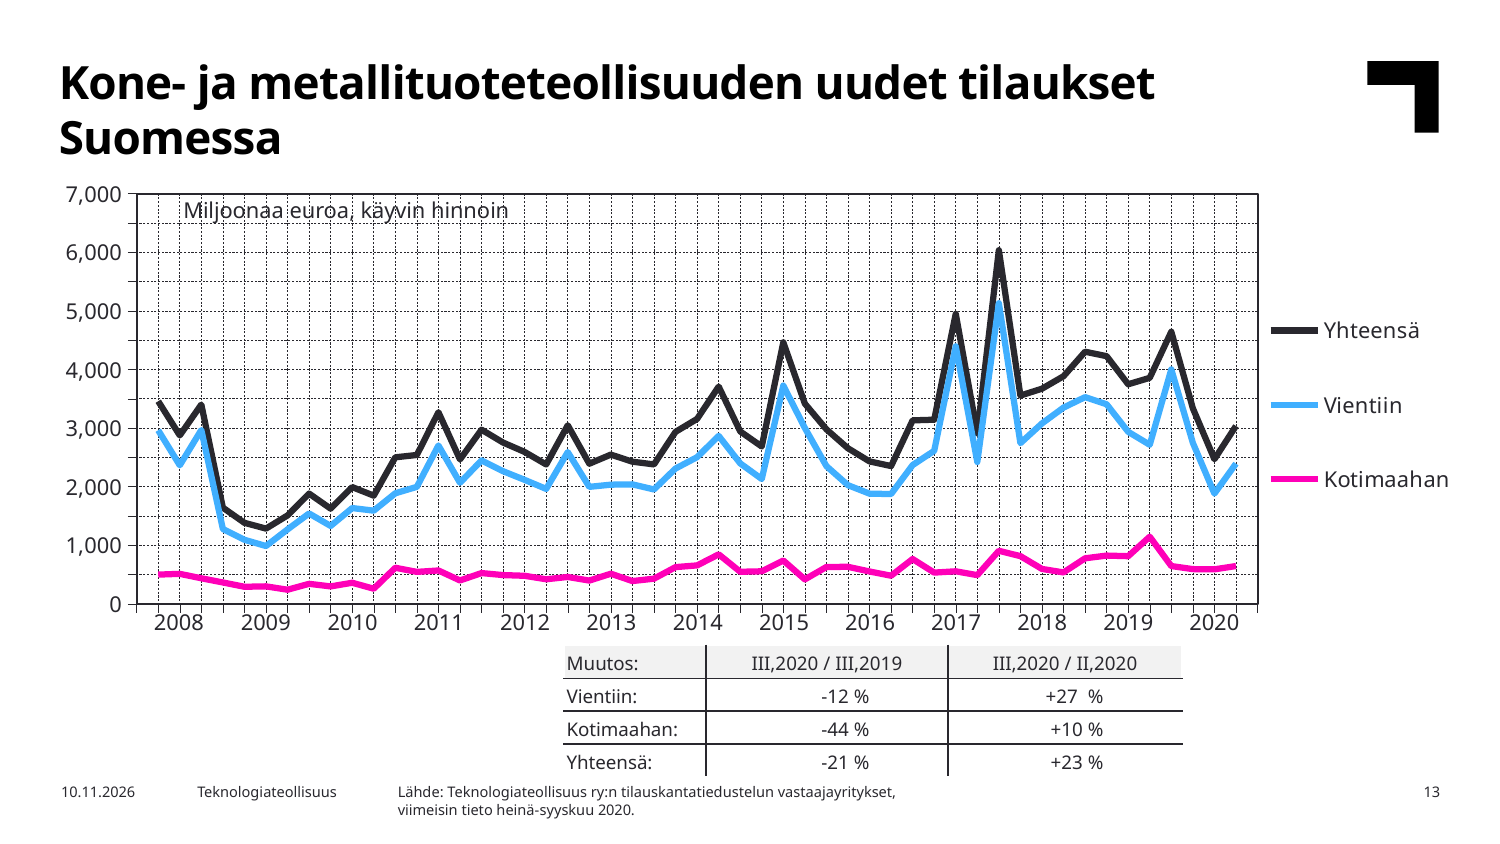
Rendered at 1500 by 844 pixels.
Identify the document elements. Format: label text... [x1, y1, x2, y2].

list Kone- ja metallituoteteollisuuden uudet tilaukset Suomessa [41, 46, 1353, 153]
table_cell -12 % [707, 679, 947, 710]
table_cell Yhteensä: [565, 745, 705, 776]
table_cell +23 % [949, 745, 1181, 776]
table_cell Vientiin: [565, 679, 705, 710]
table_cell -21 % [707, 745, 947, 776]
table_cell Kotimaahan: [565, 712, 705, 743]
table_cell +10 % [949, 712, 1181, 743]
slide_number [46, 775, 182, 803]
footer Teknologiateollisuus [182, 775, 382, 803]
table_cell +27 % [949, 679, 1181, 710]
slide_number 13 [1313, 775, 1456, 803]
list Lähde: Teknologiateollisuus ry:n tilauskantatiedustelun vastaajayritykset, viimeisin tieto heinä-syyskuu 2020. [382, 775, 1144, 803]
chart [17, 173, 1471, 667]
table_cell -44 % [707, 712, 947, 743]
